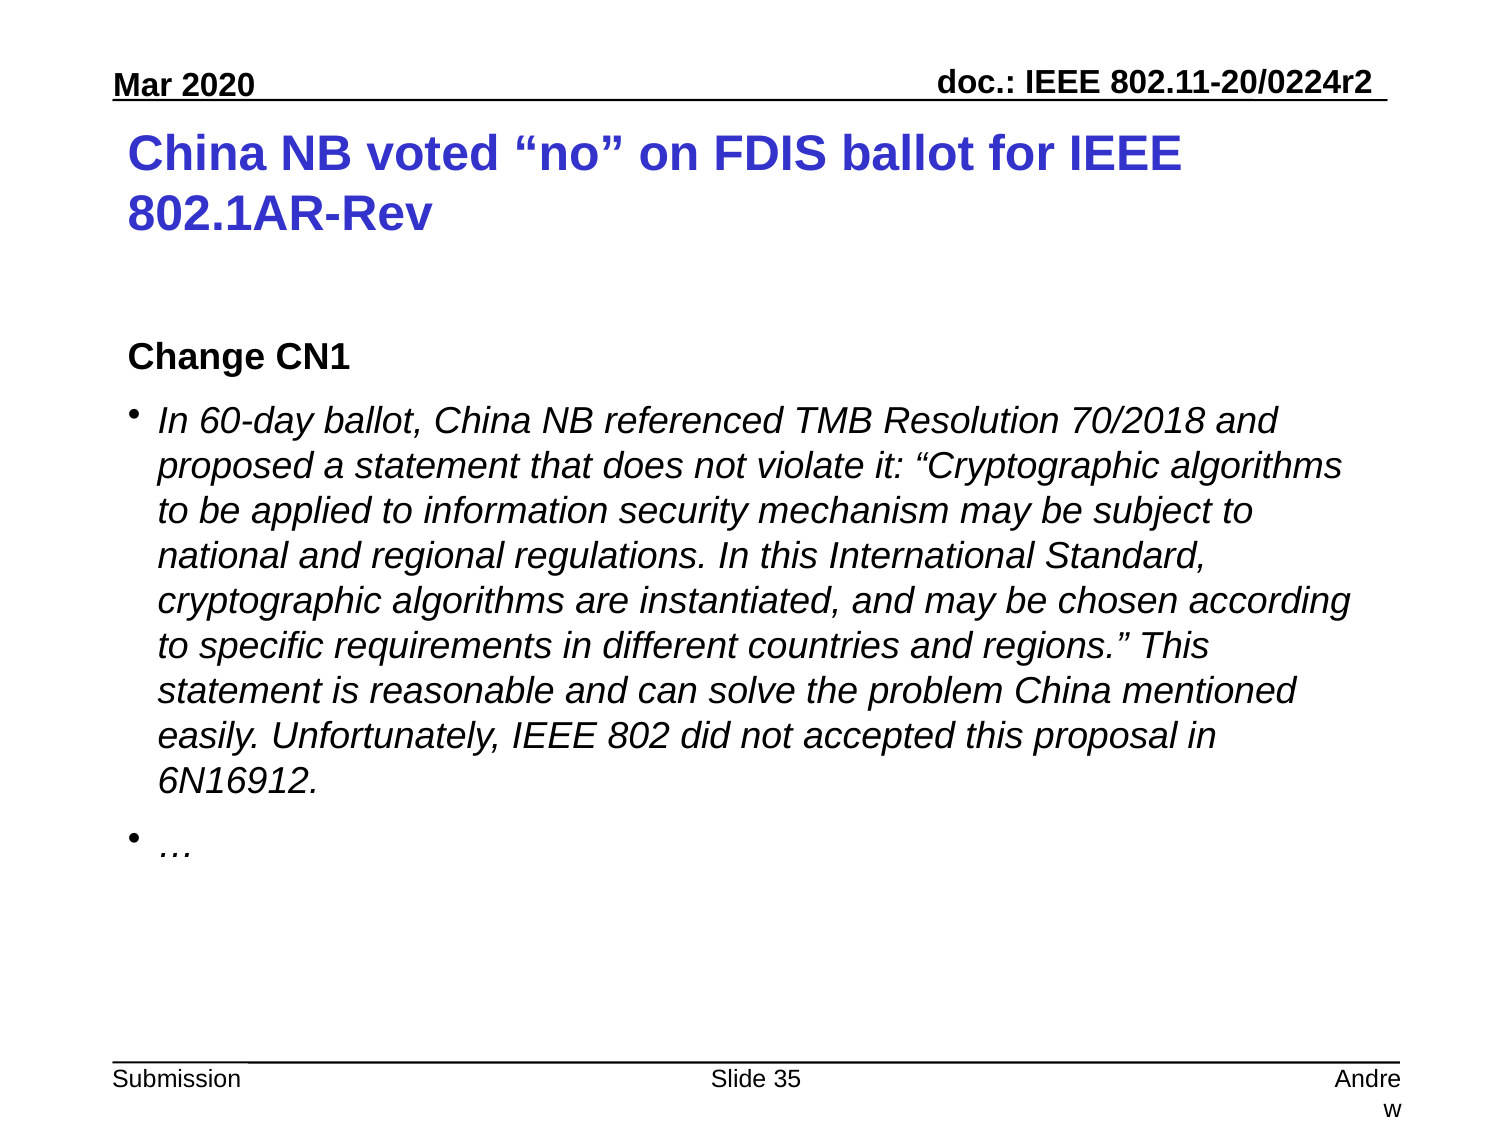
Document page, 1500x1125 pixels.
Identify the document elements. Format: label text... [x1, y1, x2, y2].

slide_number Slide 35 [709, 1061, 803, 1093]
title China NB voted “no” on FDIS ballot for IEEE 802.1AR-Rev [112, 112, 1388, 288]
list Change CN1 In 60-day ballot, China NB referenced TMB Resolution 70/2018 and proposed a statement that does not violate it: “Cryptographic algorithms to be applied to information security mechanism may be subject to national and regional regulations. In this International Standard, cryptographic algorithms are instantiated, and may be chosen according to specific requirements in different countries and regions.” This statement is reasonable and can solve the problem China mentioned easily. Unfortunately, IEEE 802 did not accepted this proposal in 6N16912. … [112, 324, 1388, 1000]
footer Andrew Myles, Cisco [1320, 1061, 1402, 1093]
